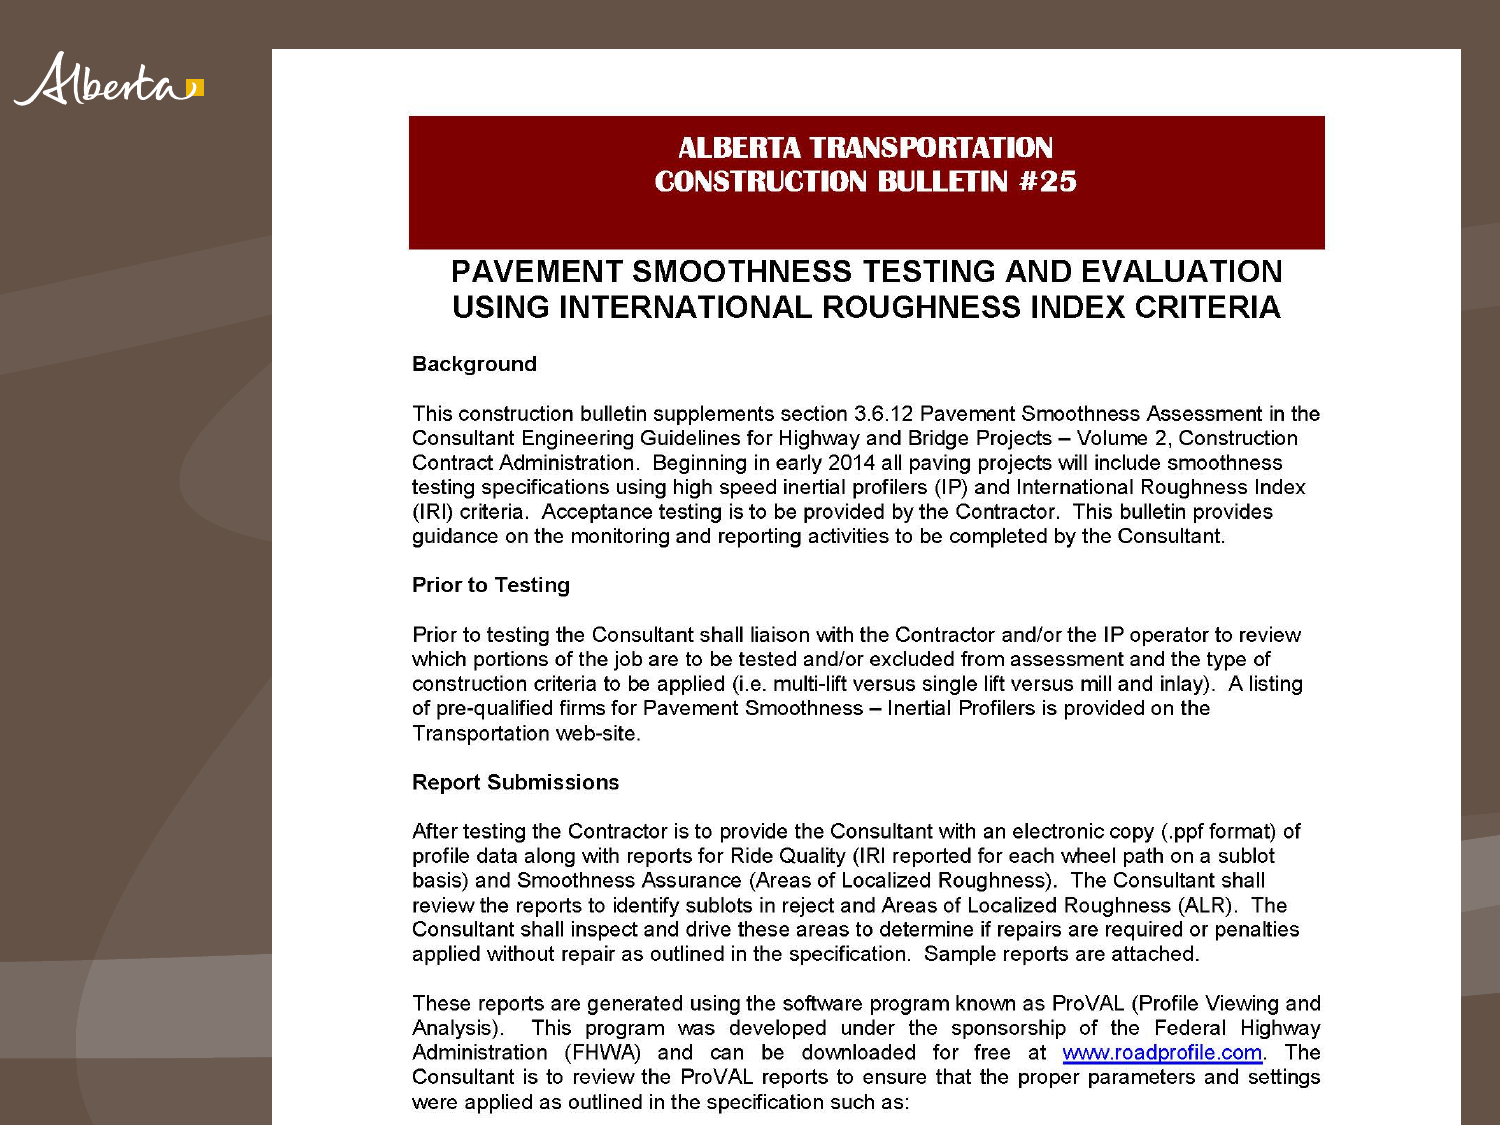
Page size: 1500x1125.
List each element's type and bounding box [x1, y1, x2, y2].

picture [272, 49, 1461, 1125]
